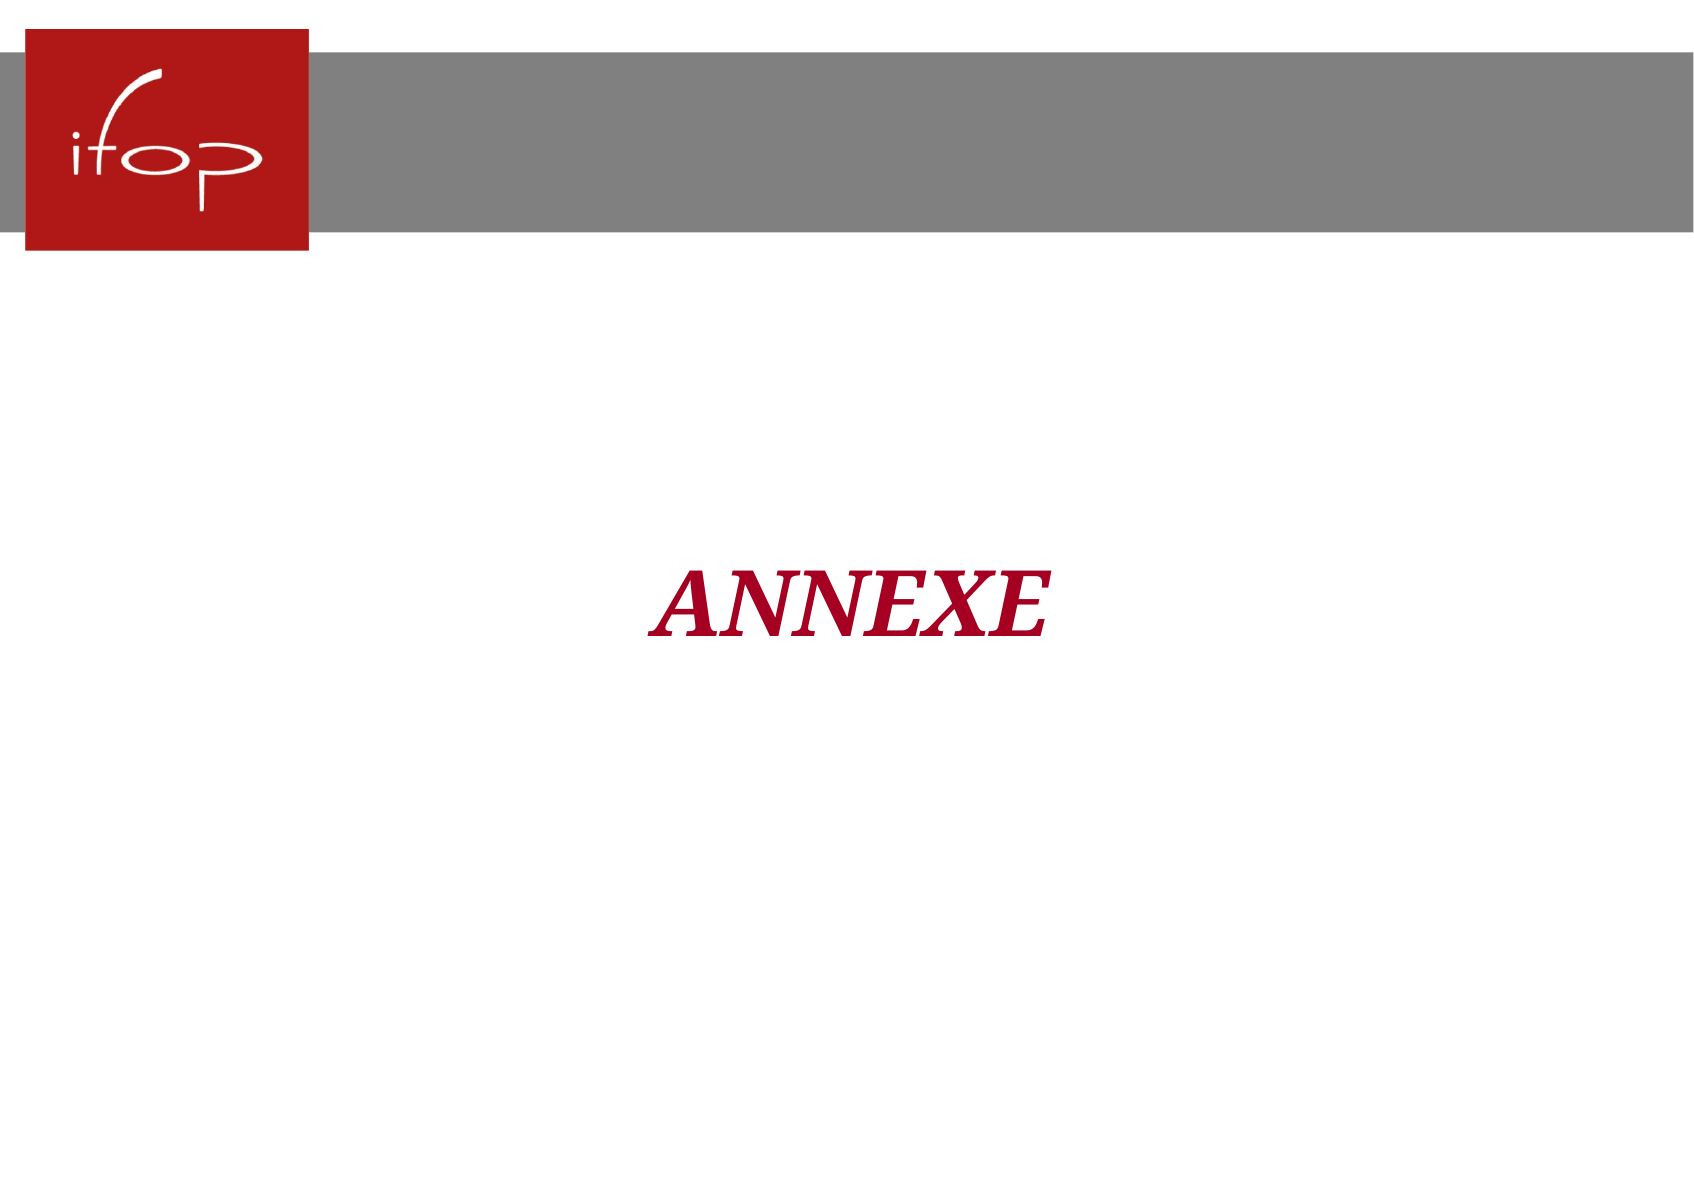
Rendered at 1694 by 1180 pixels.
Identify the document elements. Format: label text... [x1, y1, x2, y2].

subtitle ANNEXE [139, 464, 1561, 749]
picture [25, 29, 309, 251]
